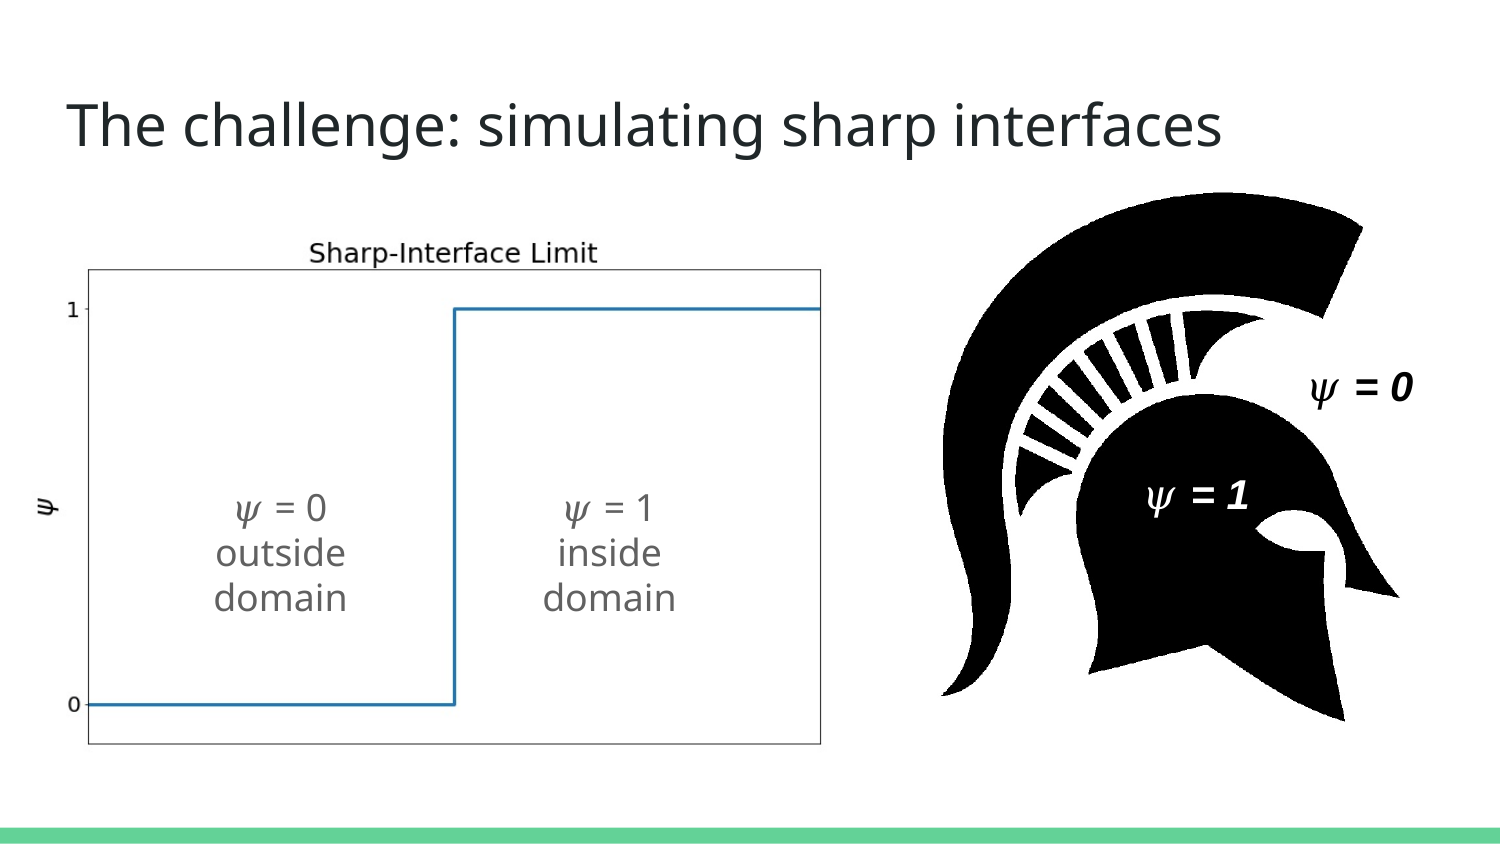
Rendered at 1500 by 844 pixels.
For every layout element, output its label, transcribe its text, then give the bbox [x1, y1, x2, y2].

picture [884, 174, 1450, 739]
picture [26, 229, 841, 764]
title The challenge: simulating sharp interfaces [51, 72, 1449, 167]
